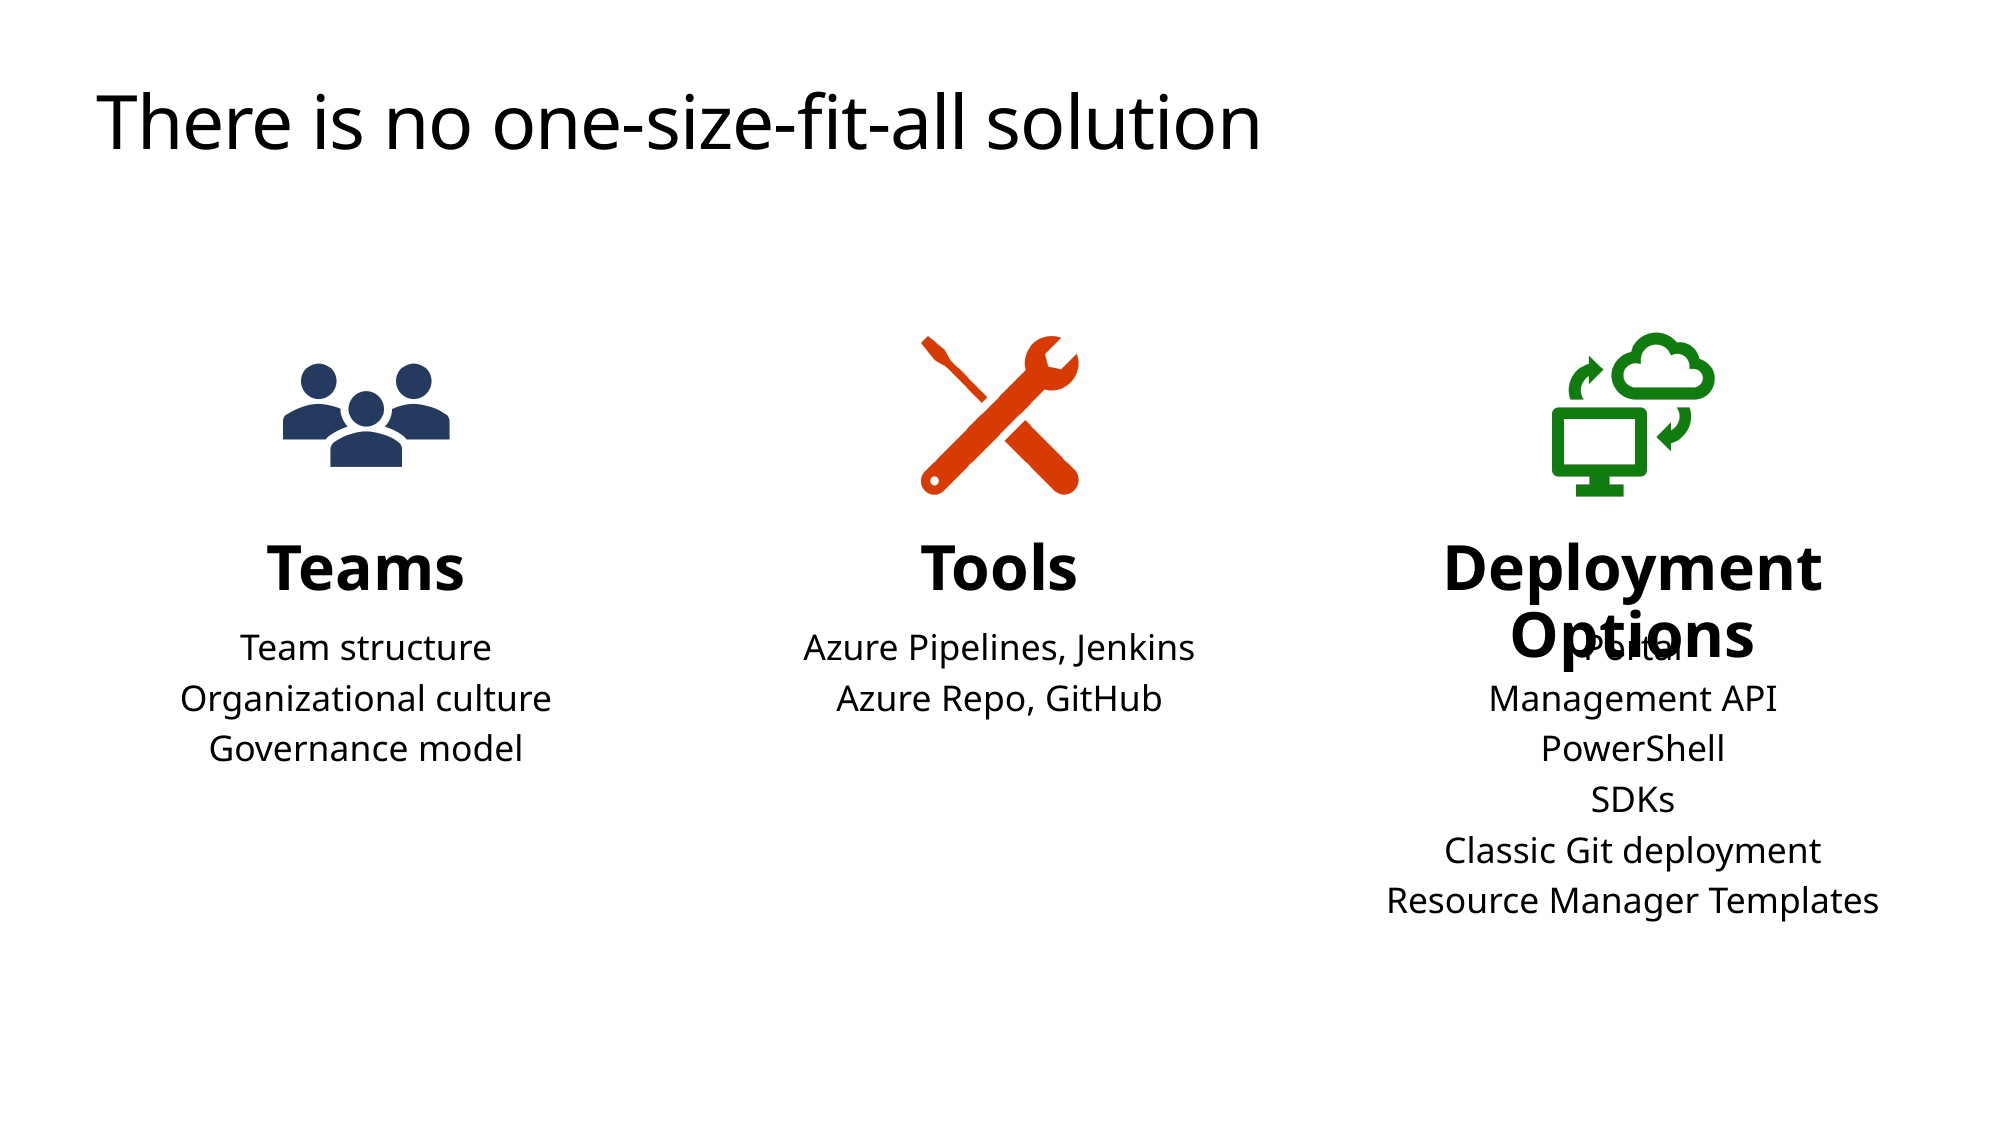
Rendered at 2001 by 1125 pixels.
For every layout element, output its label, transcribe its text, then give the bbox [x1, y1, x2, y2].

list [95, 235, 1904, 1029]
title There is no one-size-fit-all solution [96, 75, 1904, 166]
